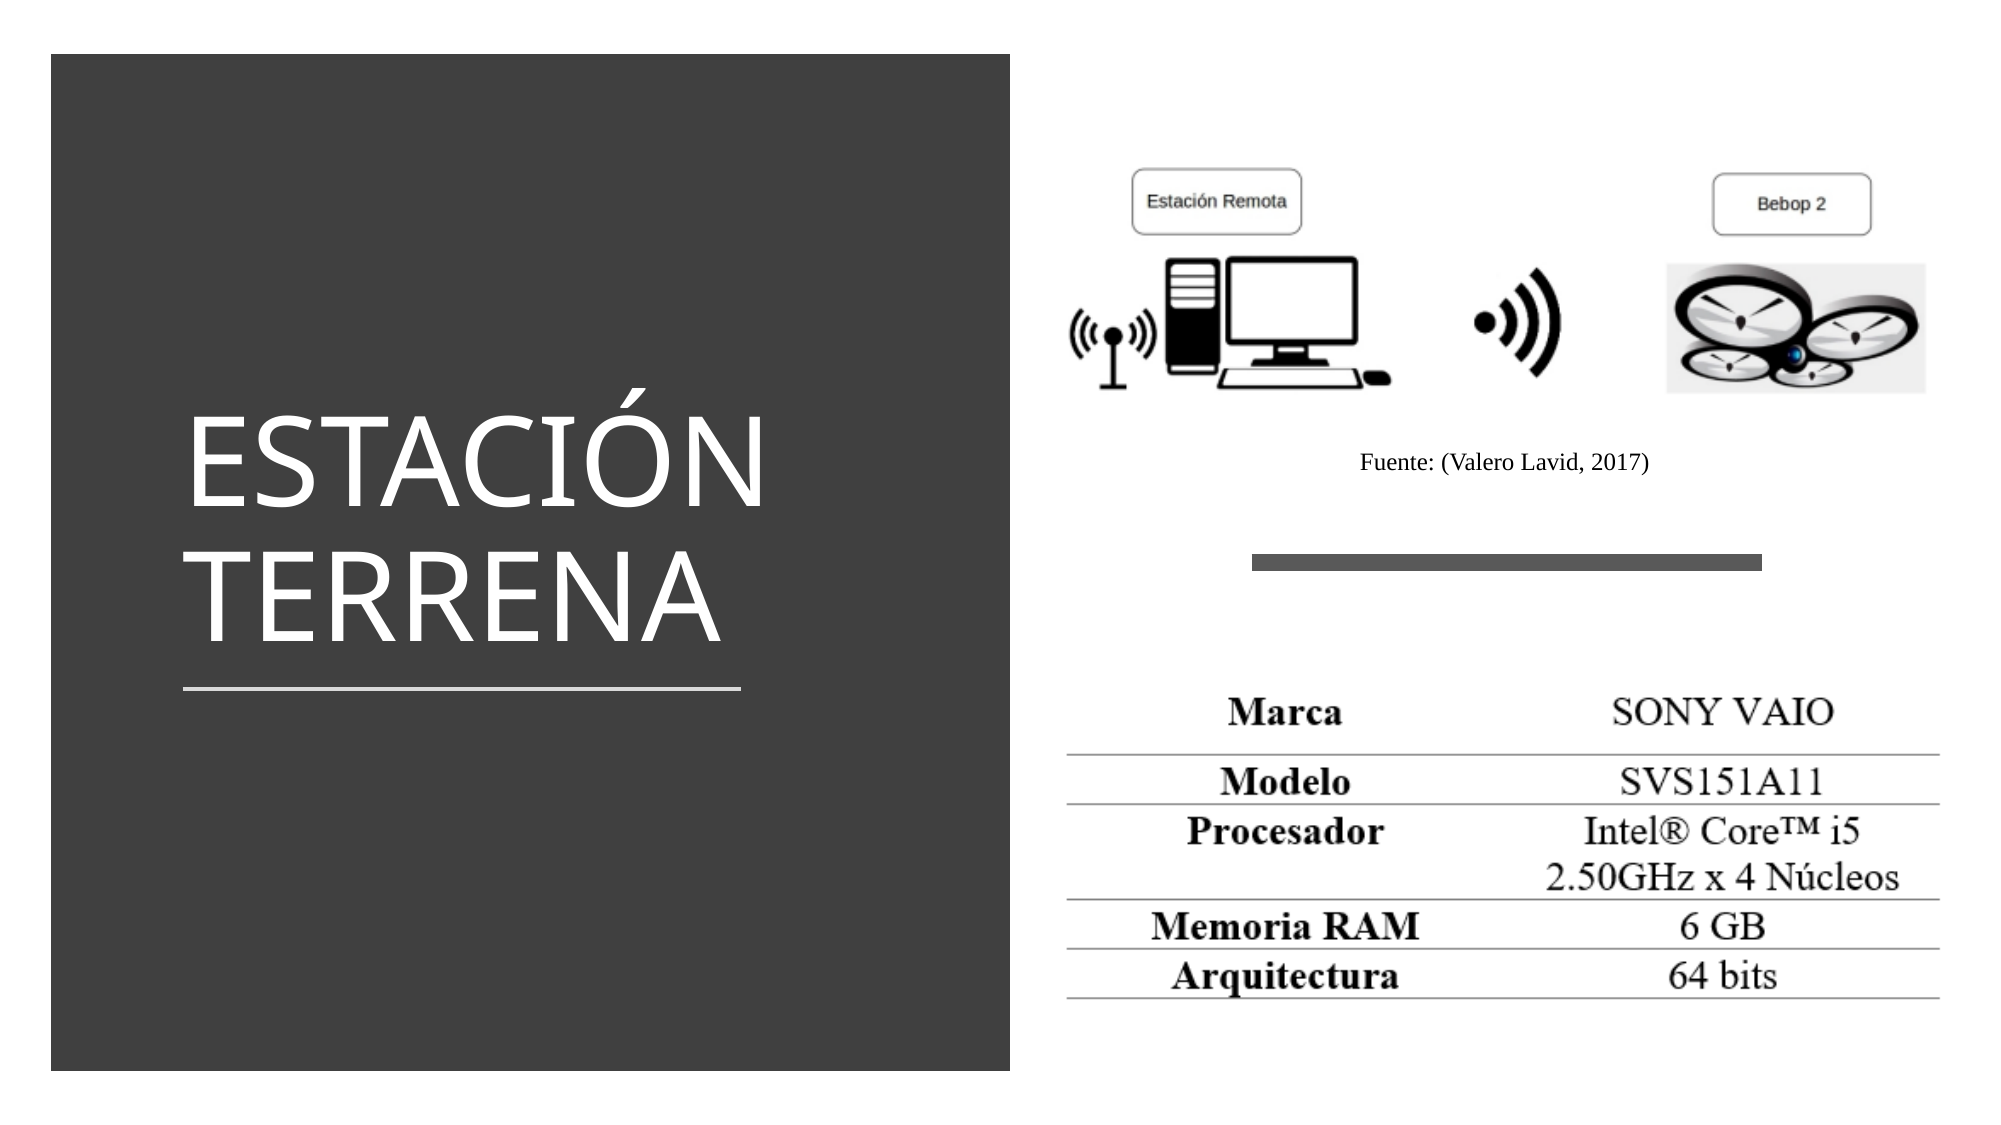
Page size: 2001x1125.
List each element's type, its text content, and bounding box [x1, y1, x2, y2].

title ESTACIÓN TERRENA [167, 172, 899, 677]
picture [1062, 149, 1947, 413]
text_box Fuente: (Valero Lavid, 2017) [1507, 438, 1665, 484]
text_box [61, 64, 1001, 1061]
picture [1062, 689, 1947, 1013]
text_box Fuente: (Valero Lavid, 2017) [1345, 438, 1506, 484]
